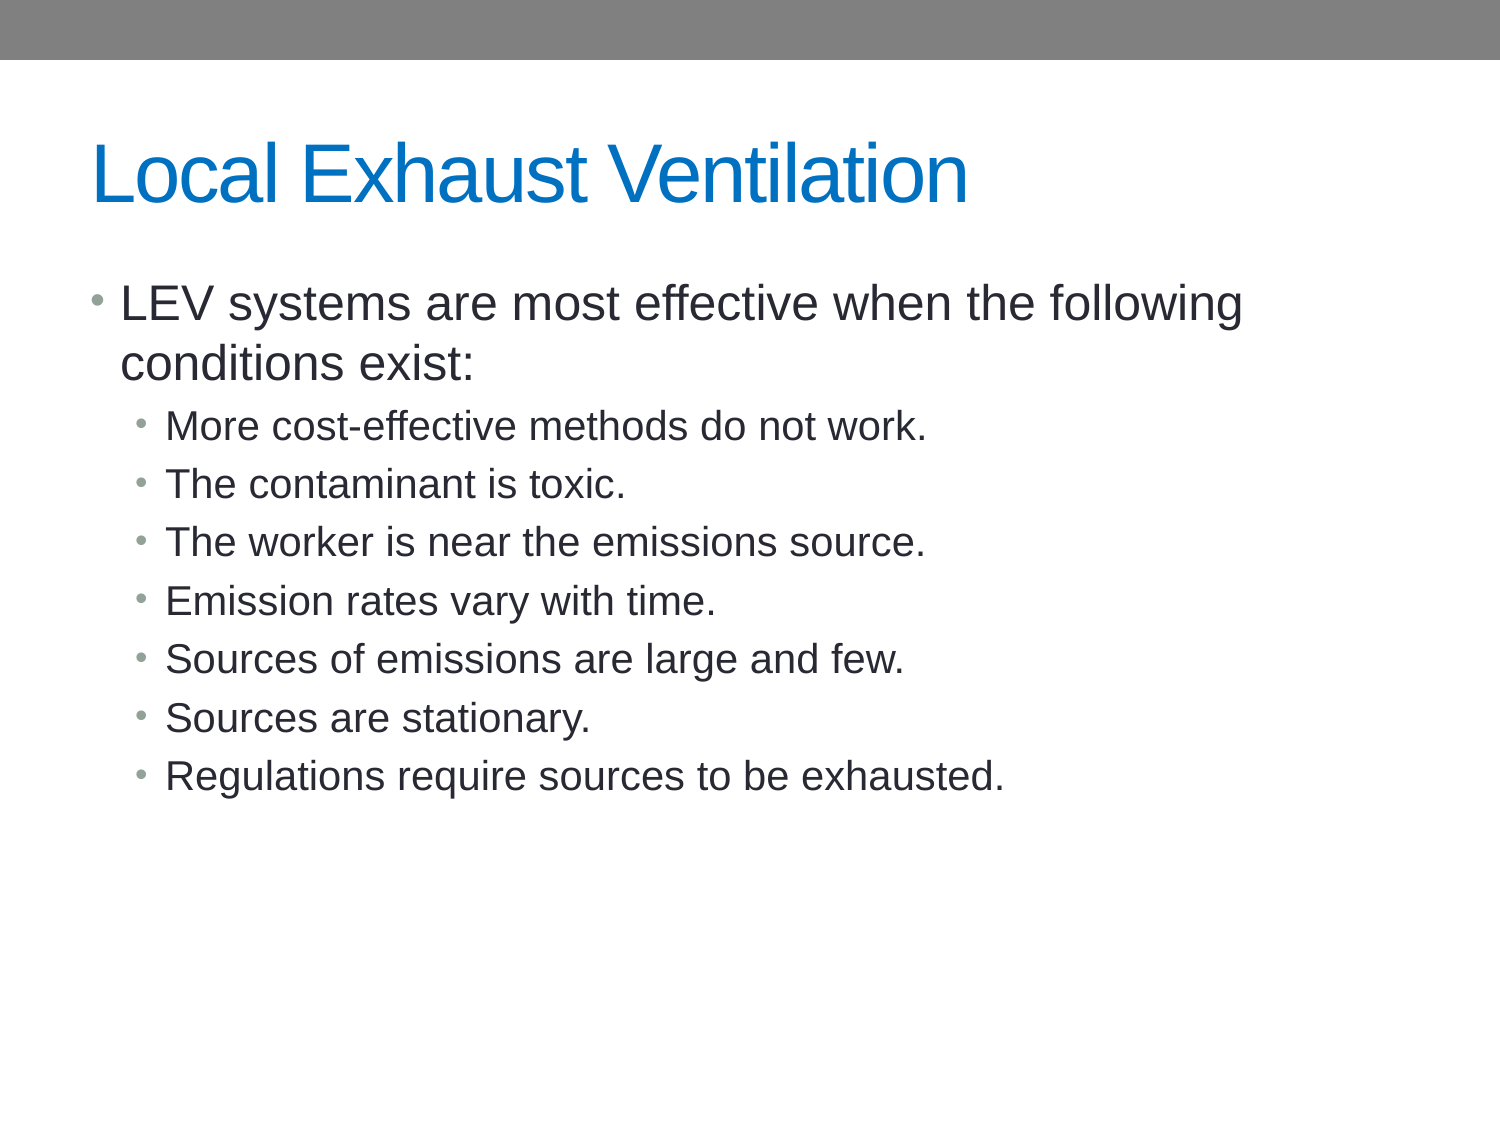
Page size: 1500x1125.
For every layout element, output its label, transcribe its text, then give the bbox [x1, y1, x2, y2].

list LEV systems are most effective when the following conditions exist: More cost-effective methods do not work. The contaminant is toxic. The worker is near the emissions source. Emission rates vary with time. Sources of emissions are large and few. Sources are stationary. Regulations require sources to be exhausted. [75, 262, 1425, 1063]
title Local Exhaust Ventilation [75, 87, 1425, 250]
